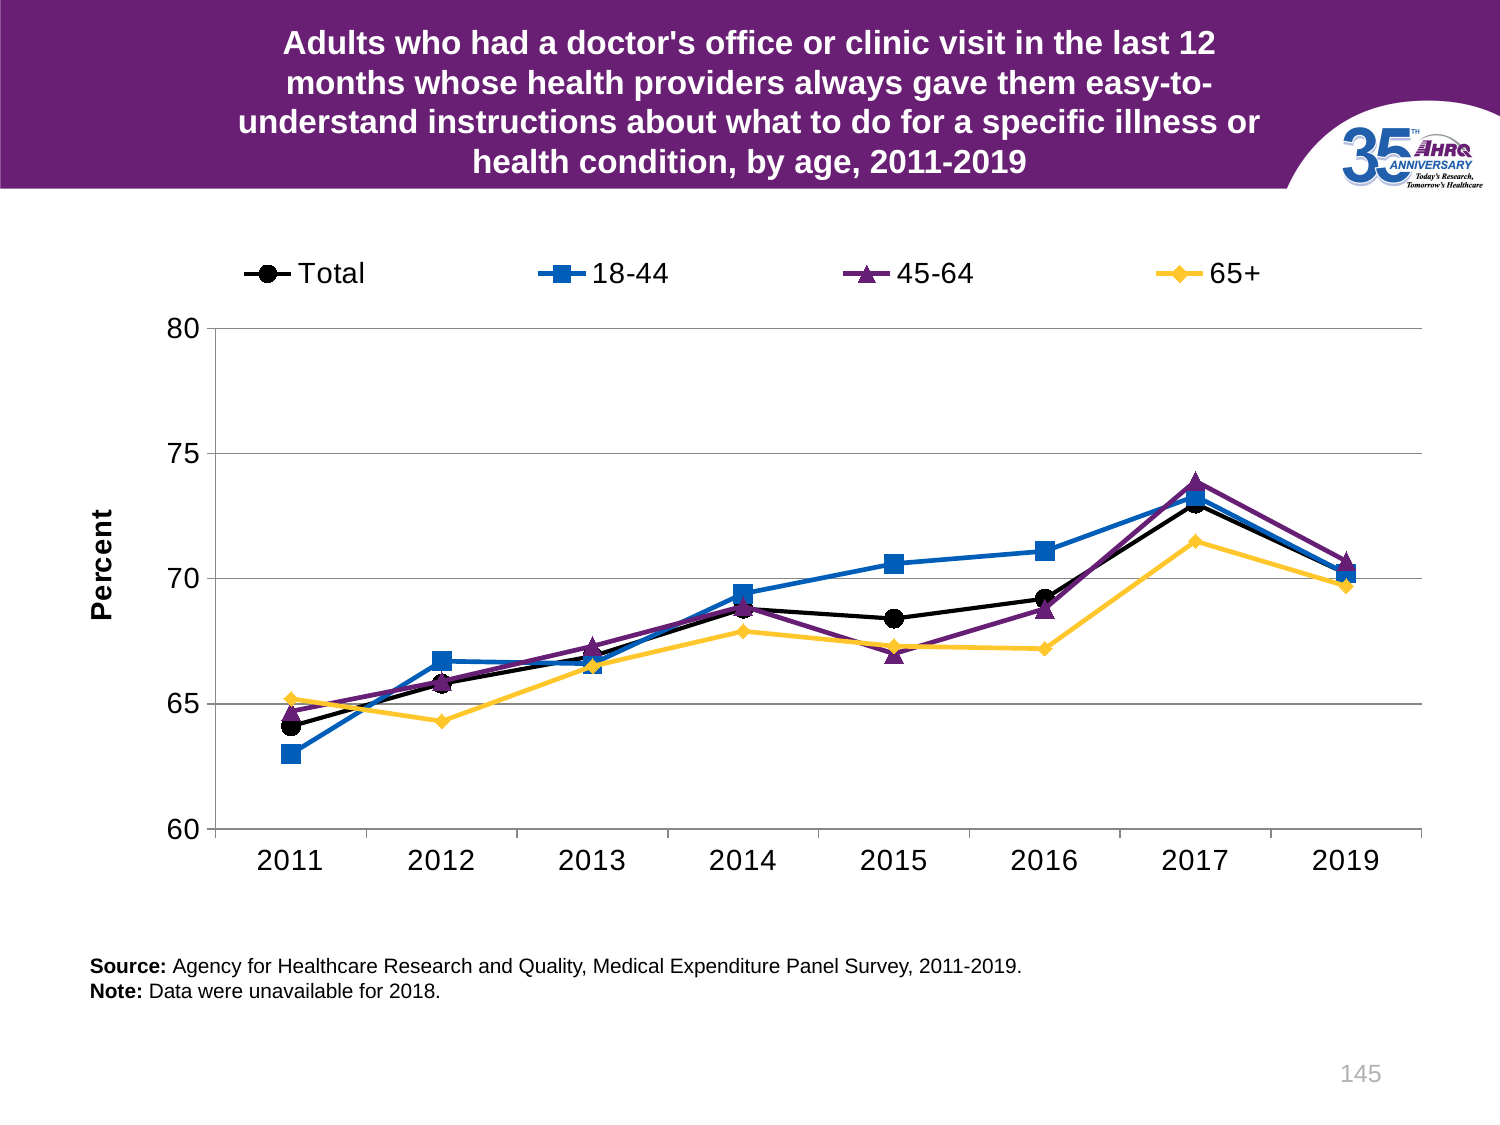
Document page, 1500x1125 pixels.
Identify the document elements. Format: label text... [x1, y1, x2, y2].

picture [0, 0, 1500, 1125]
chart [74, 237, 1426, 914]
title Adults who had a doctor's office or clinic visit in the last 12 months whose health providers always gave them easy-to-understand instructions about what to do for a specific illness or health condition, by age, 2011-2019 [206, 50, 1294, 152]
text_box Source: Agency for Healthcare Research and Quality, Medical Expenditure Panel Survey, 2011-2019. Note: Data were unavailable for 2018. [74, 944, 1425, 1010]
slide_number 145 [1059, 1042, 1397, 1103]
